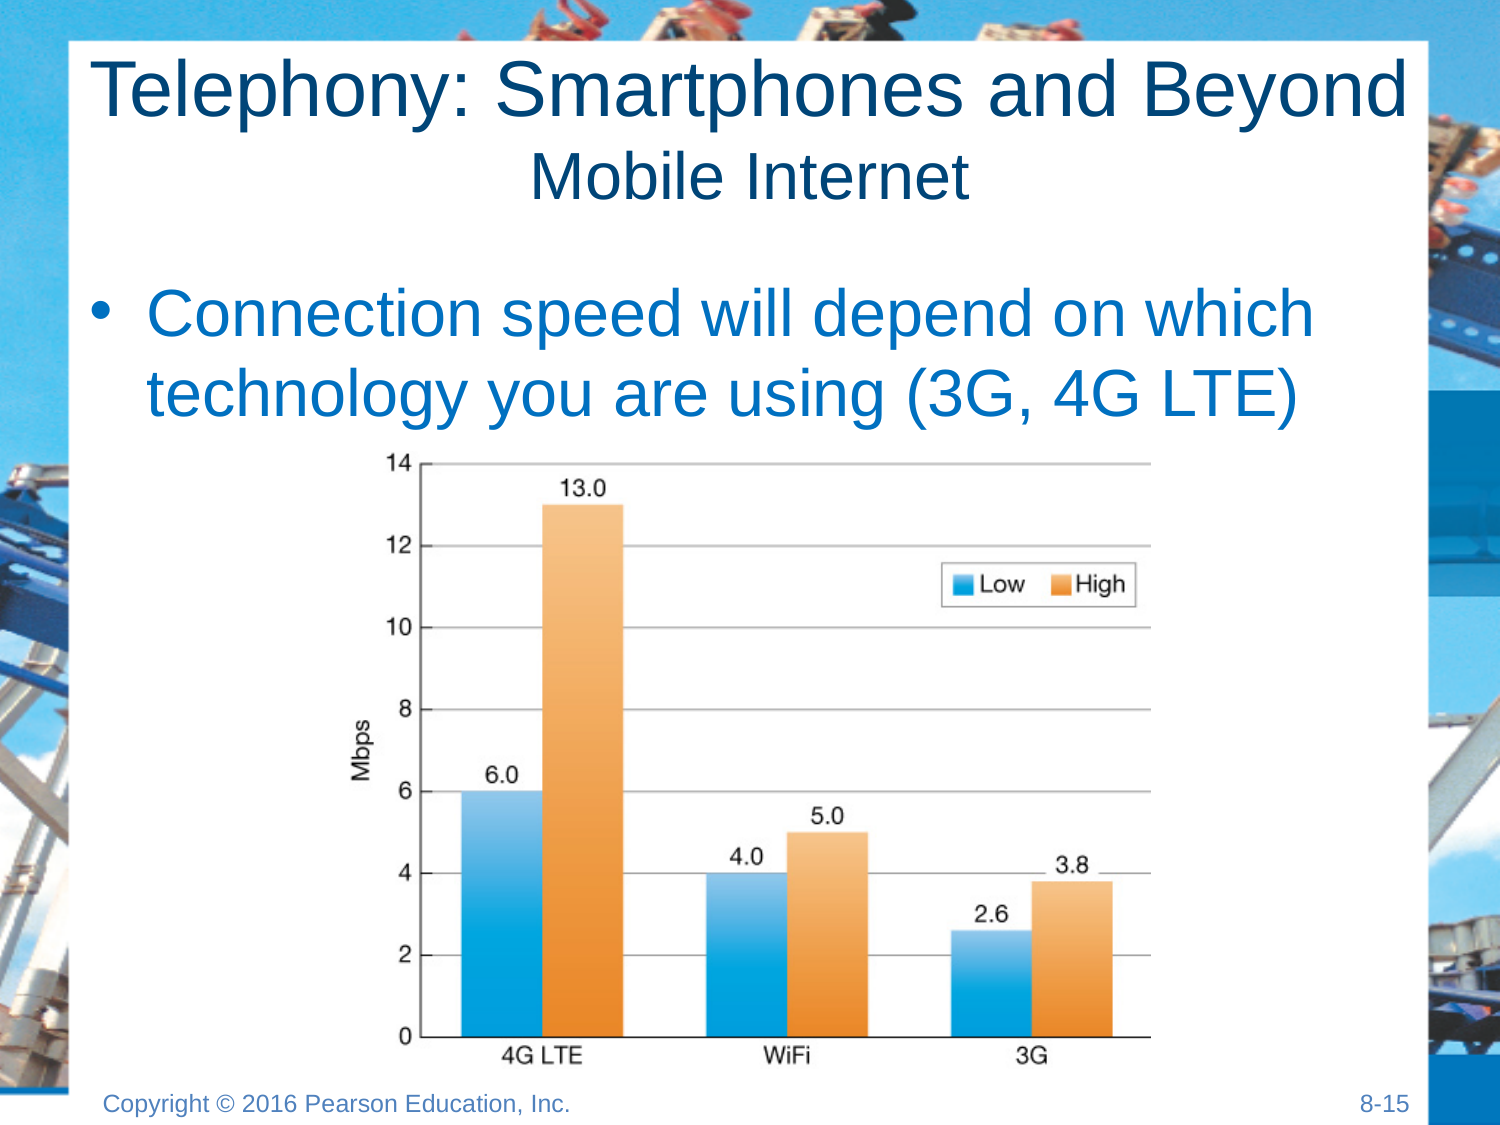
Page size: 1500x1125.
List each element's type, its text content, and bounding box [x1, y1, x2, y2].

picture [1478, 540, 1486, 550]
title Telephony: Smartphones and Beyond Mobile Internet [62, 37, 1438, 213]
text_box Connection speed will depend on which technology you are using (3G, 4G LTE) [74, 262, 1425, 438]
footer Copyright © 2016 Pearson Education, Inc. [87, 1080, 1138, 1125]
picture [0, 0, 1500, 1125]
picture [1466, 548, 1478, 553]
slide_number 8-14 [1200, 1080, 1425, 1125]
